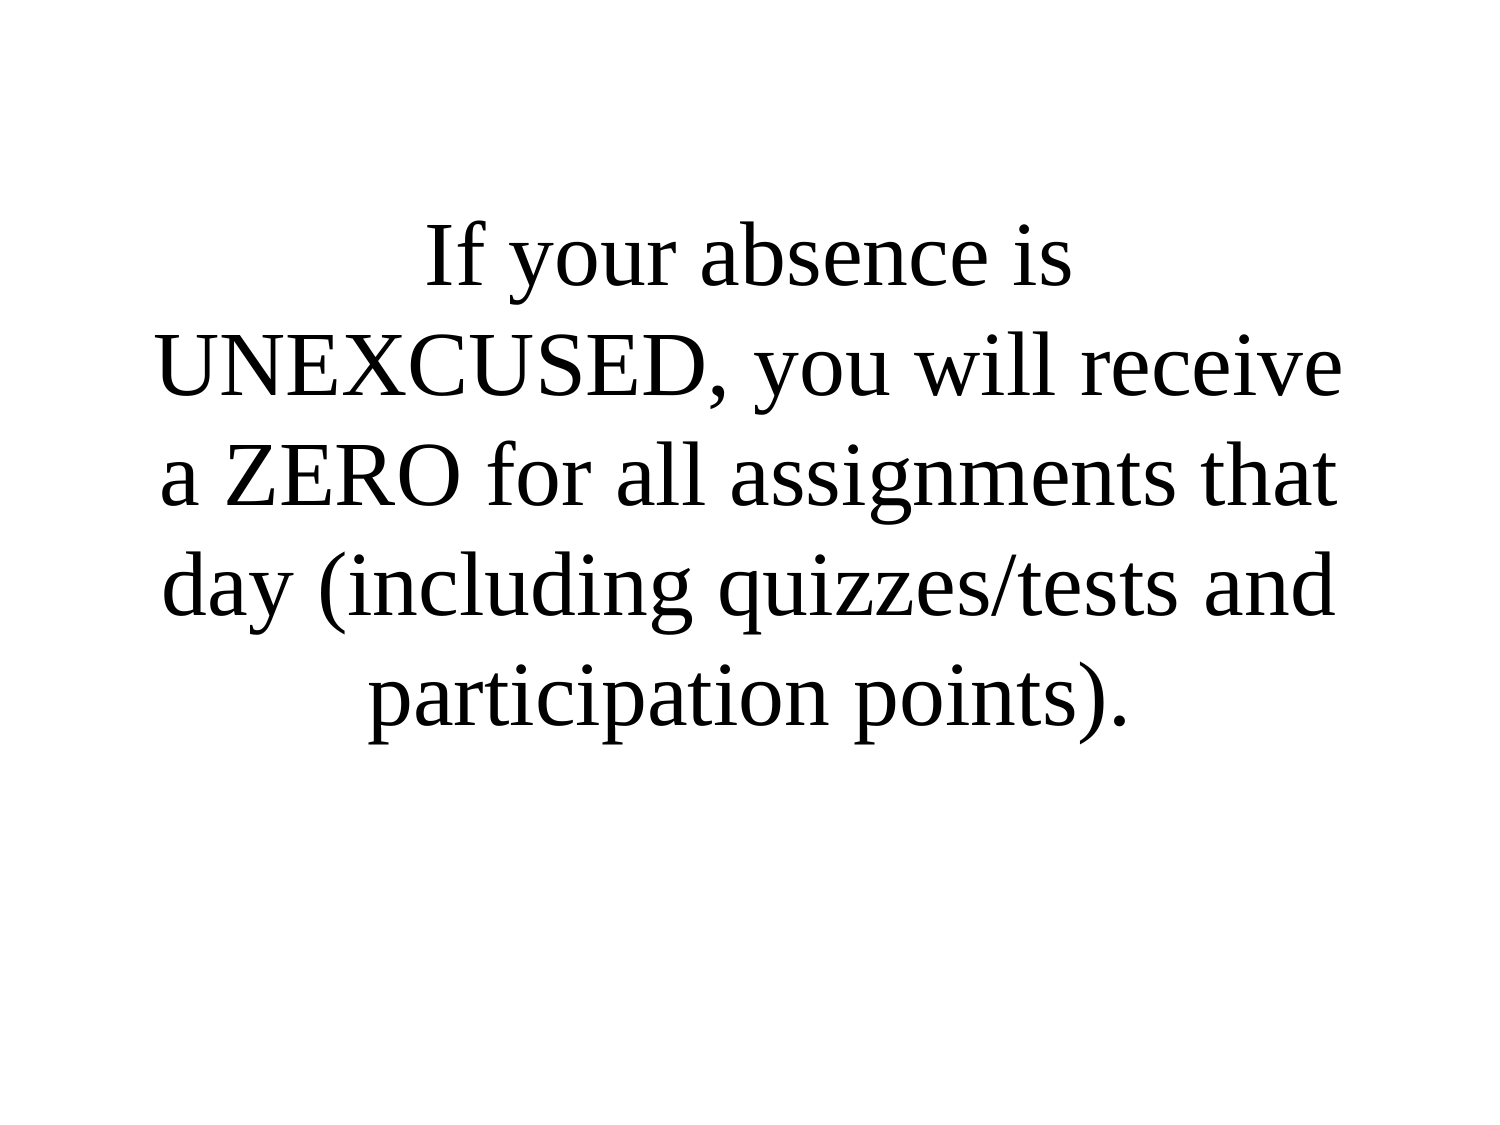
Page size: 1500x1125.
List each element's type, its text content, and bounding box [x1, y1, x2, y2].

title If your absence is UNEXCUSED, you will receive a ZERO for all assignments that day (including quizzes/tests and participation points). [112, 374, 1388, 563]
